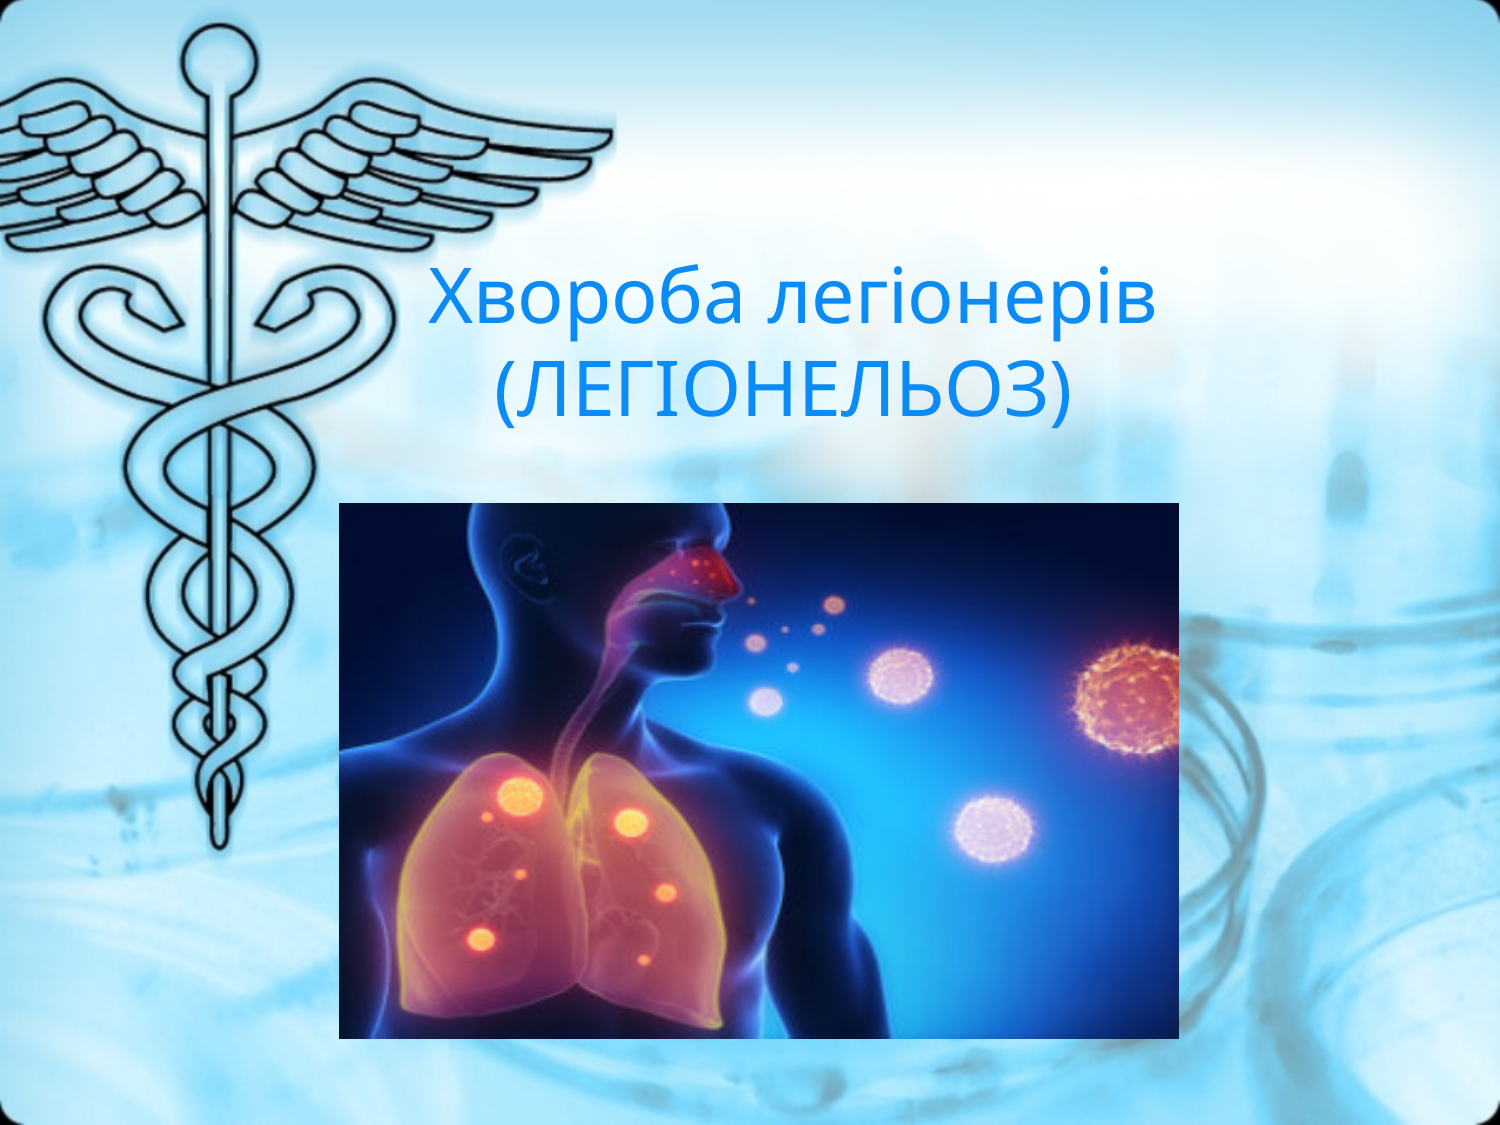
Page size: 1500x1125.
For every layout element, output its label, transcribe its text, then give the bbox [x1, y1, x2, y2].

picture [0, 0, 1500, 1125]
title Хвороба легіонерів (ЛЕГІОНЕЛЬОЗ) [222, 210, 1365, 468]
